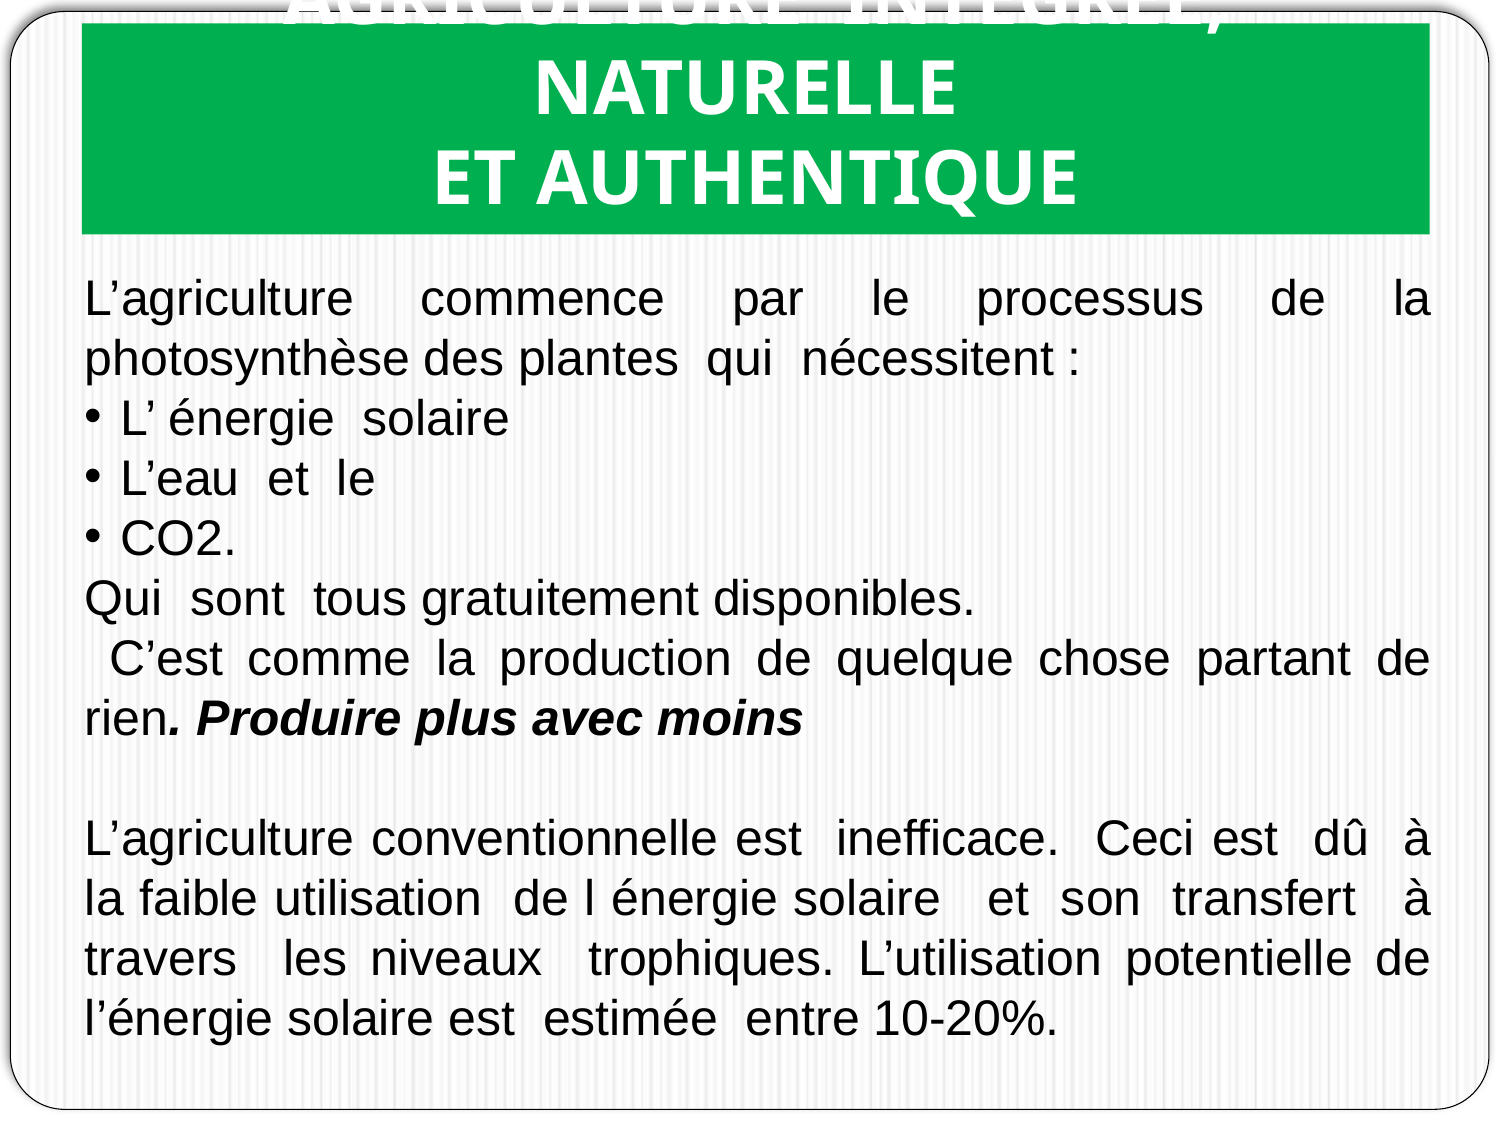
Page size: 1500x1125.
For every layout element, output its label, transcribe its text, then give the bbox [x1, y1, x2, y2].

picture [11, 12, 1488, 1108]
text_box L’agriculture commence par le processus de la photosynthèse des plantes qui nécessitent : L’ énergie solaire L’eau et le CO2. Qui sont tous gratuitement disponibles. C’est comme la production de quelque chose partant de rien. Produire plus avec moins L’agriculture conventionnelle est inefficace. Ceci est dû à la faible utilisation de l énergie solaire et son transfert à travers les niveaux trophiques. L’utilisation potentielle de l’énergie solaire est estimée entre 10-20%. [70, 257, 1447, 1053]
text_box AGRICULTURE INTEGREE, NATURELLE ET AUTHENTIQUE [81, 23, 1430, 235]
